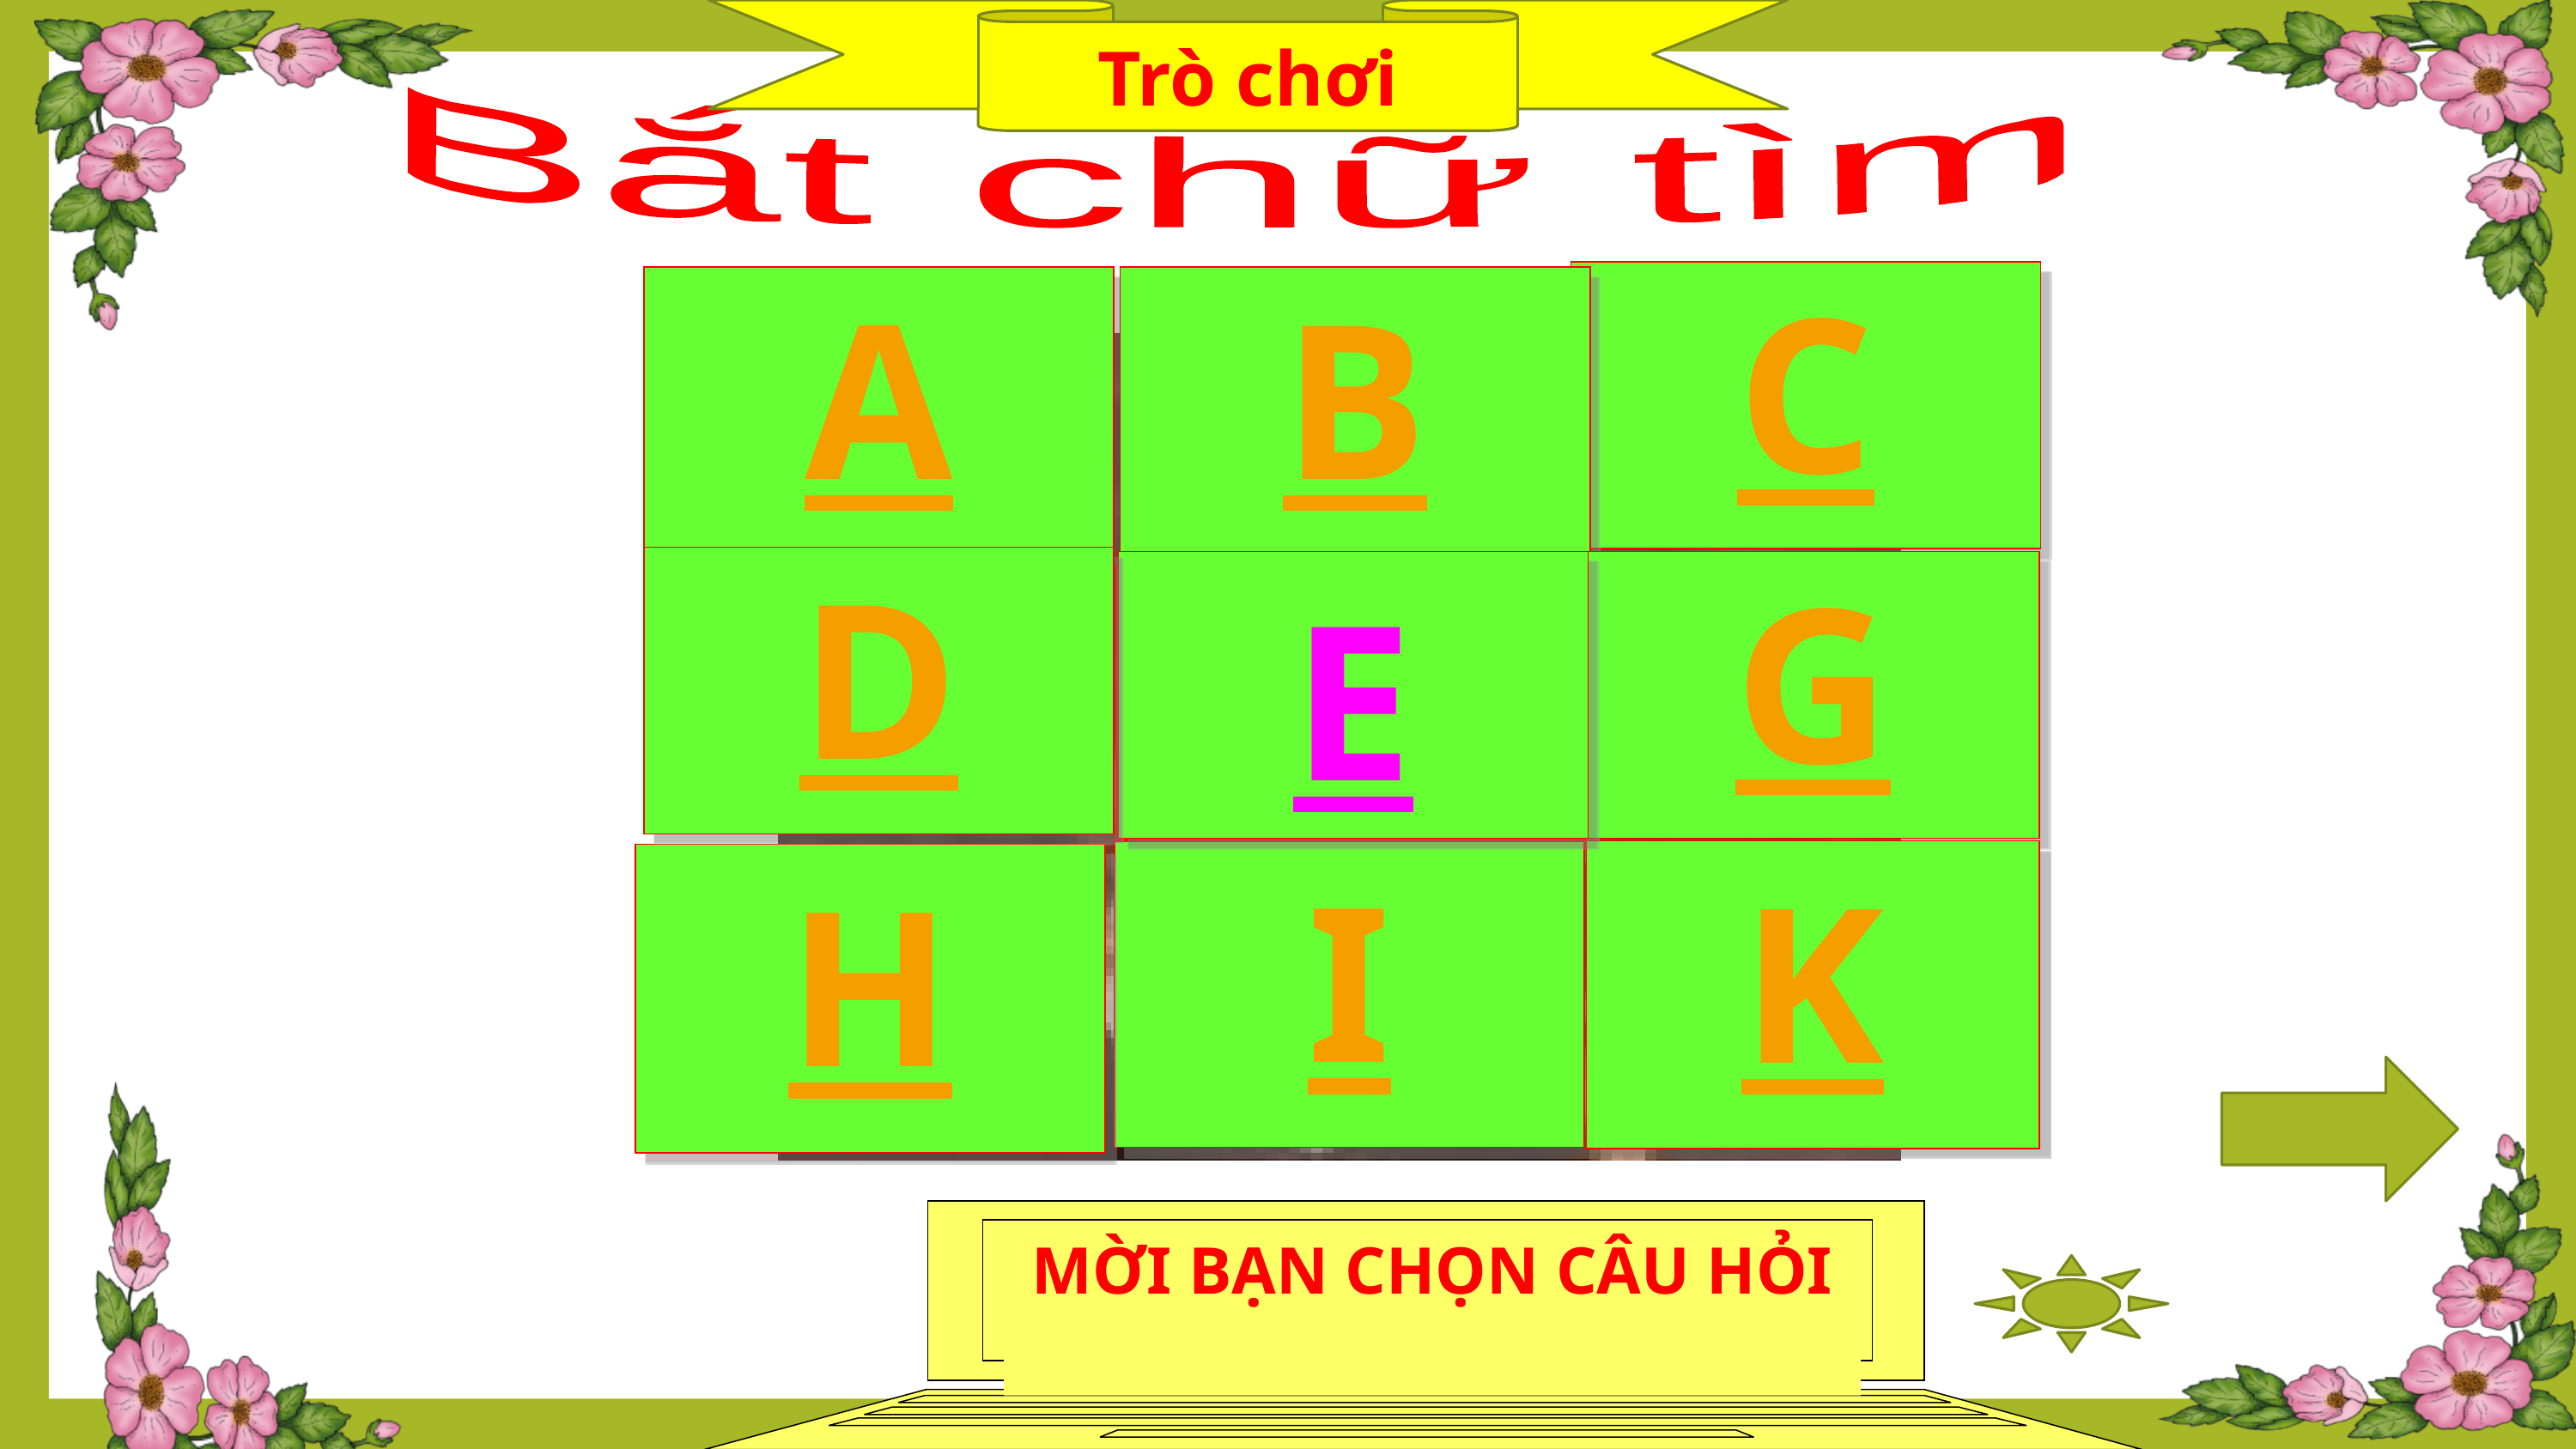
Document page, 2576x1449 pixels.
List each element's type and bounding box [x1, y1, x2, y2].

text_box [34, 0, 2576, 1449]
picture [777, 333, 1901, 1161]
text_box [703, 1200, 2143, 1449]
